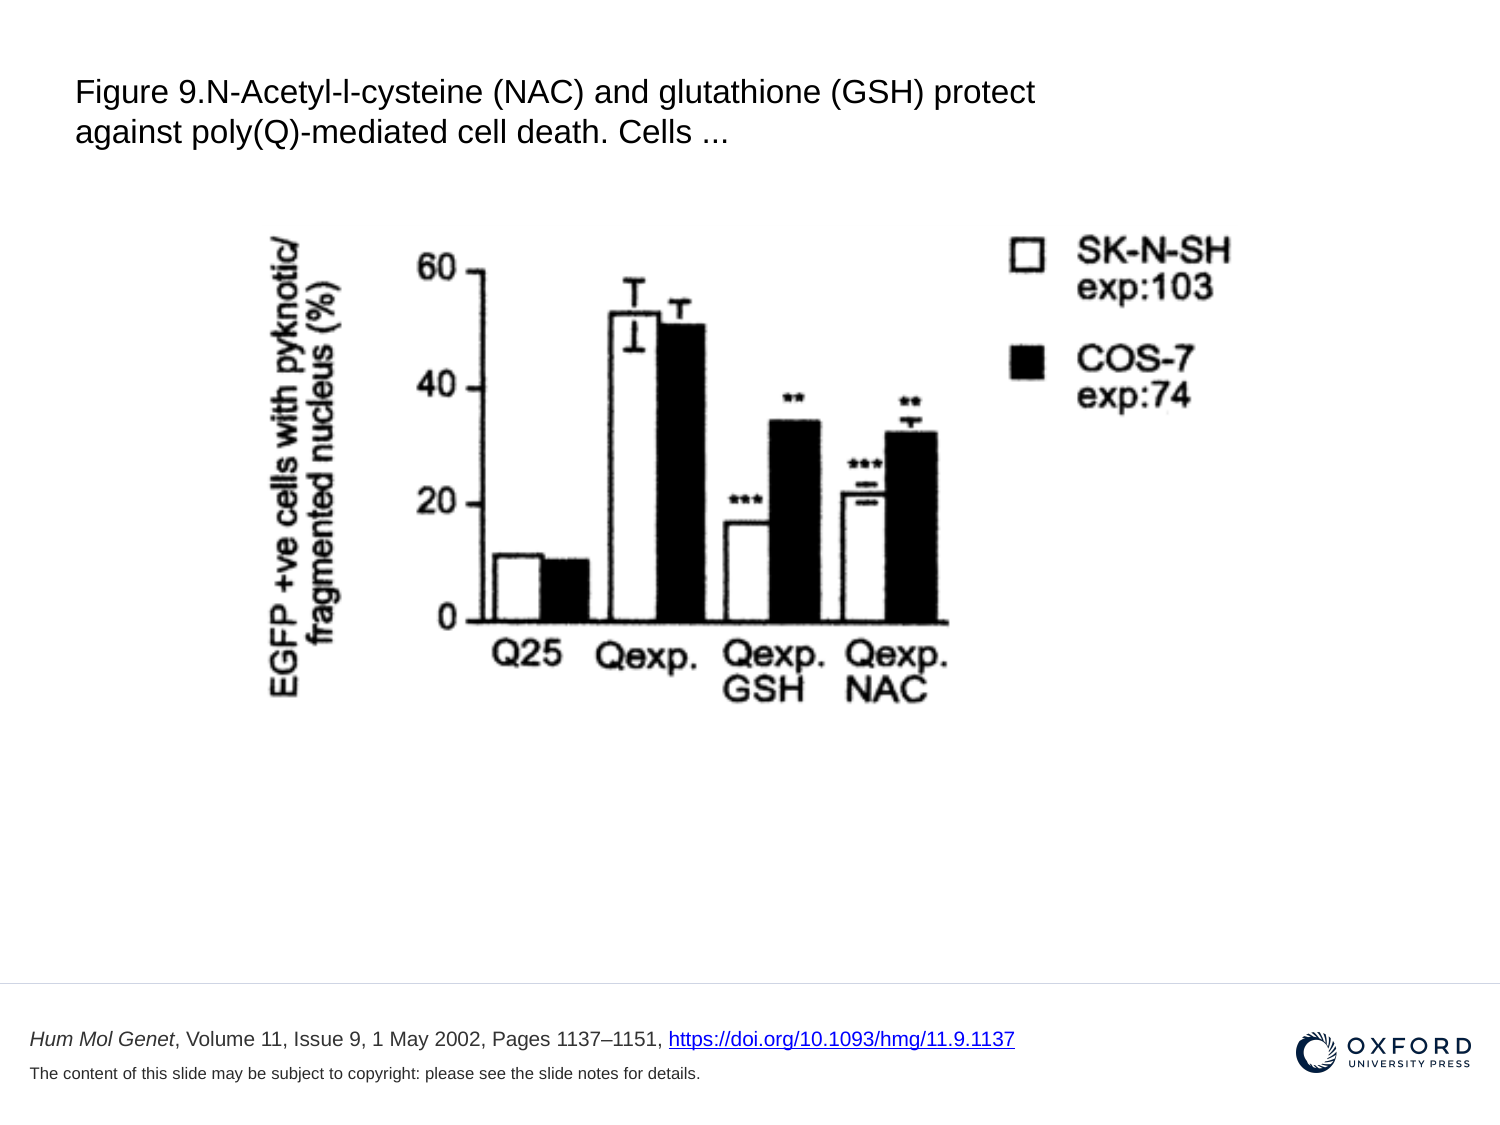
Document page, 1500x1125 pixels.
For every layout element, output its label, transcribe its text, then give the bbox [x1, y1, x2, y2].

footer Hum Mol Genet, Volume 11, Issue 9, 1 May 2002, Pages 1137–1151, https://doi.org/10.1093/hmg/11.9.1137 The content of this slide may be subject to copyright: please see the slide notes for details. [0, 983, 1260, 1125]
picture [262, 224, 1238, 711]
picture [1296, 1032, 1471, 1073]
title Figure 9.N-Acetyl-l-cysteine (NAC) and glutathione (GSH) protect against poly(Q)-mediated cell death. Cells ... [75, 69, 1078, 171]
